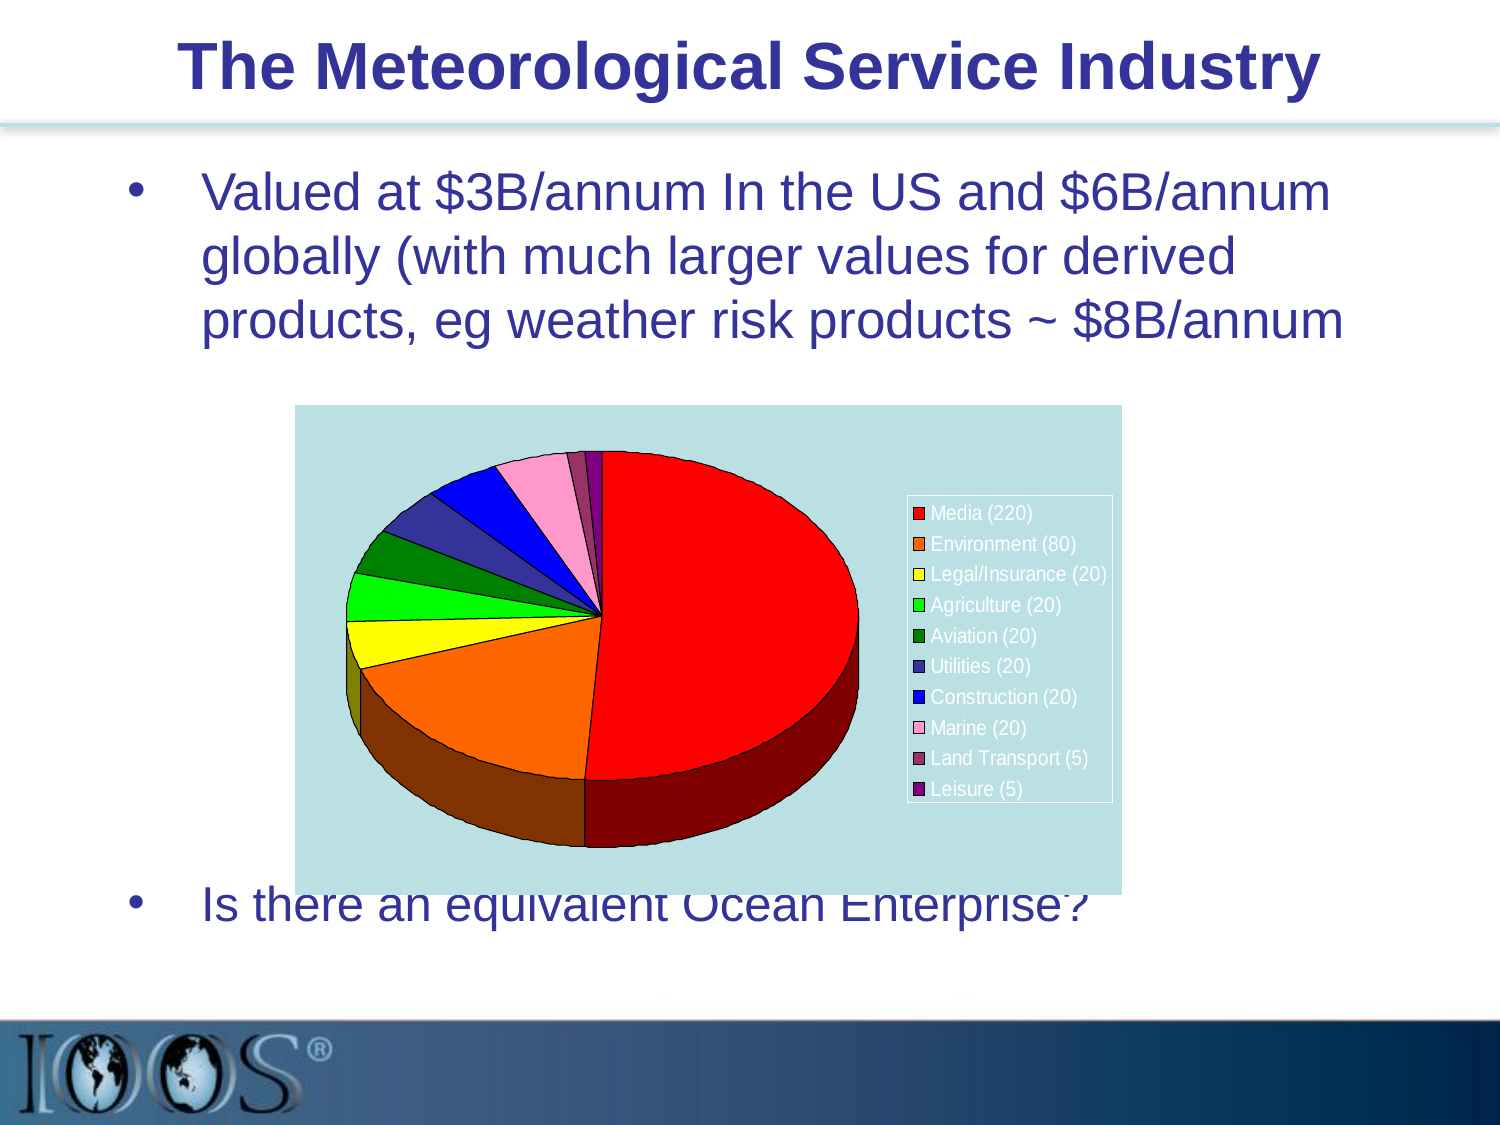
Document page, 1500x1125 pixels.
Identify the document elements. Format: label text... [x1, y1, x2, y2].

title The Meteorological Service Industry [112, 12, 1388, 113]
picture [0, 127, 1500, 1125]
picture [0, 0, 1500, 123]
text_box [294, 404, 1123, 896]
list Valued at $3B/annum In the US and $6B/annum globally (with much larger values for derived products, eg weather risk products ~ $8B/annum Is there an equivalent Ocean Enterprise? [112, 149, 1388, 1000]
